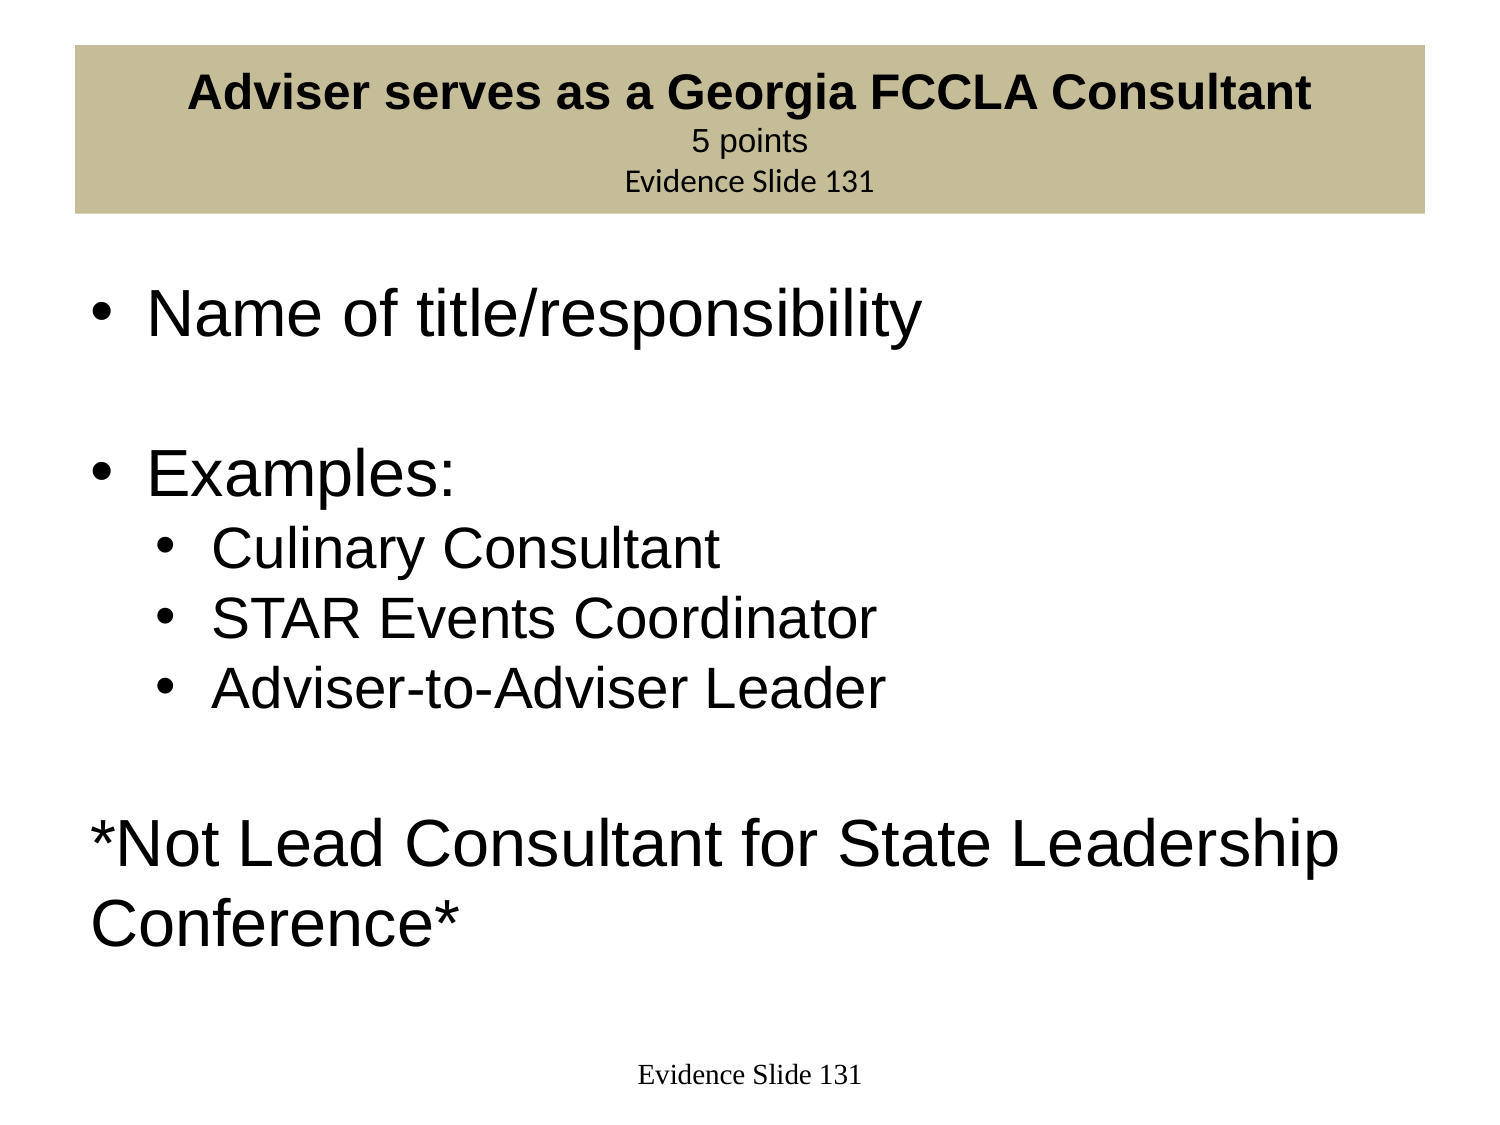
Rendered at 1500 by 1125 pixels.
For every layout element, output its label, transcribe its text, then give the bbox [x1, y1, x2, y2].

list Name of title/responsibility Examples: Culinary Consultant STAR Events Coordinator Adviser-to-Adviser Leader *Not Lead Consultant for State Leadership Conference* [75, 262, 1425, 1005]
title Adviser serves as a Georgia FCCLA Consultant 5 points Evidence Slide 131 [75, 45, 1425, 214]
footer Evidence Slide 131 [512, 1042, 988, 1103]
